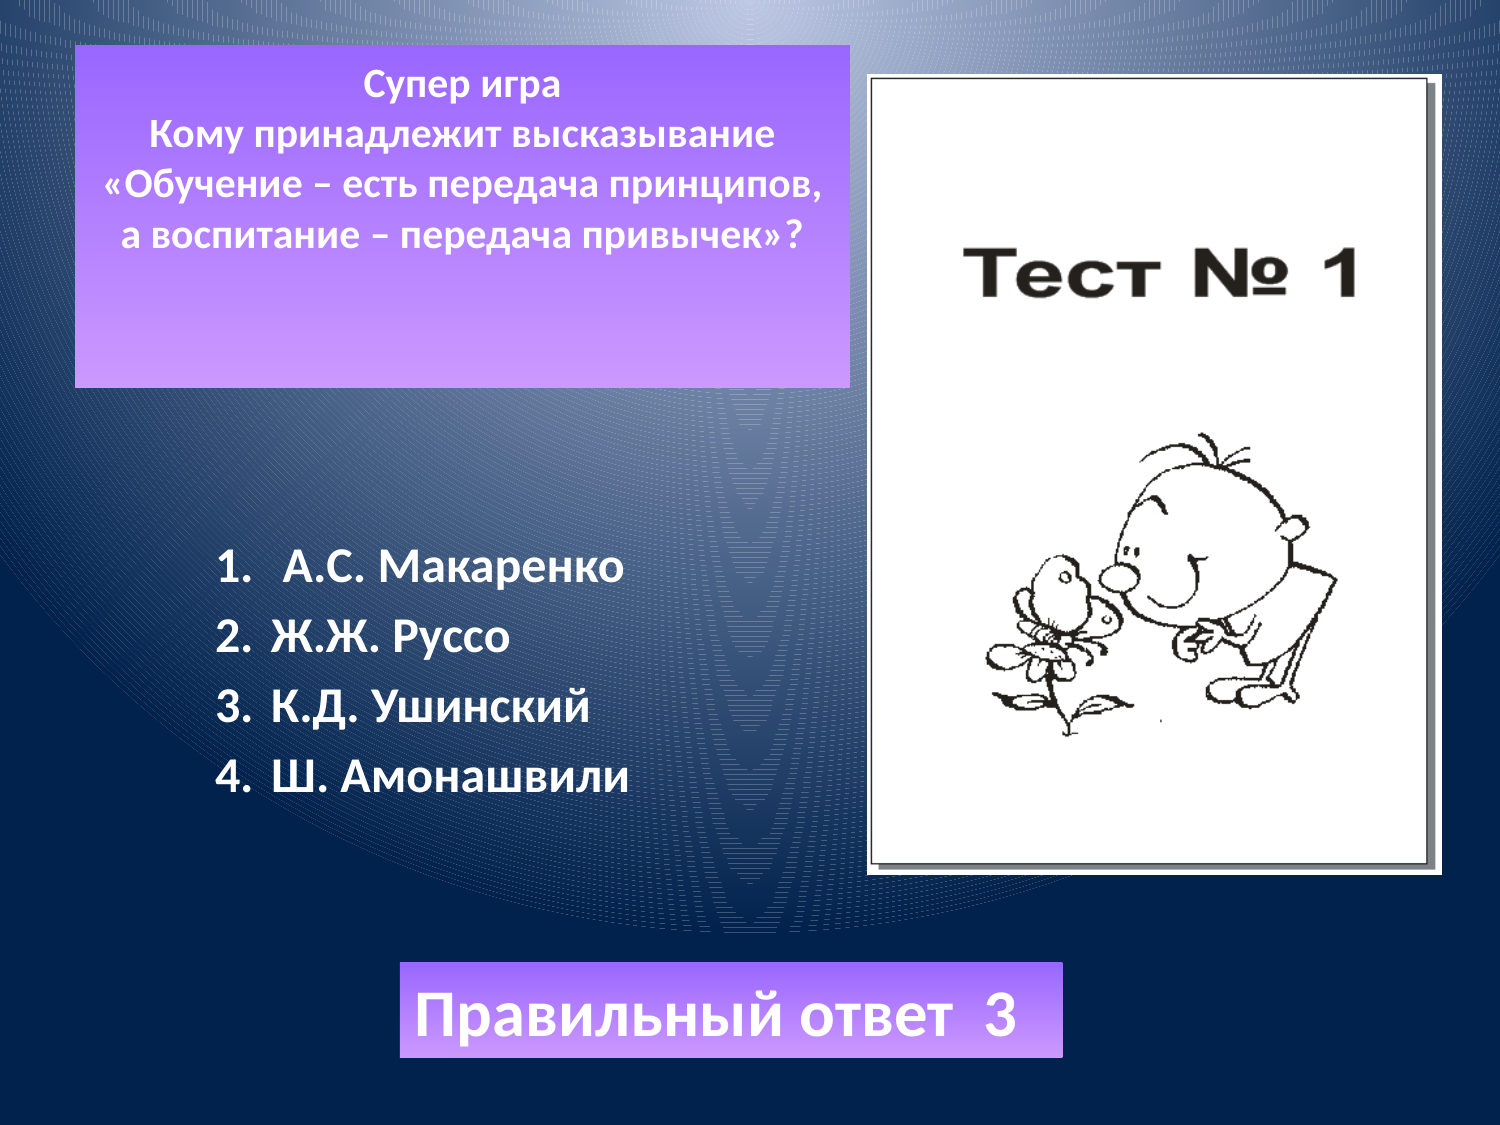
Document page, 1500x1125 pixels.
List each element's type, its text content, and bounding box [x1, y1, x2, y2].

picture [866, 74, 1442, 876]
list А.С. Макаренко Ж.Ж. Руссо К.Д. Ушинский Ш. Амонашвили [200, 525, 813, 1005]
title Супер игра Кому принадлежит высказывание «Обучение – есть передача принципов, а воспитание – передача привычек»? [75, 45, 850, 388]
text_box Правильный ответ 3 [399, 962, 1063, 1058]
